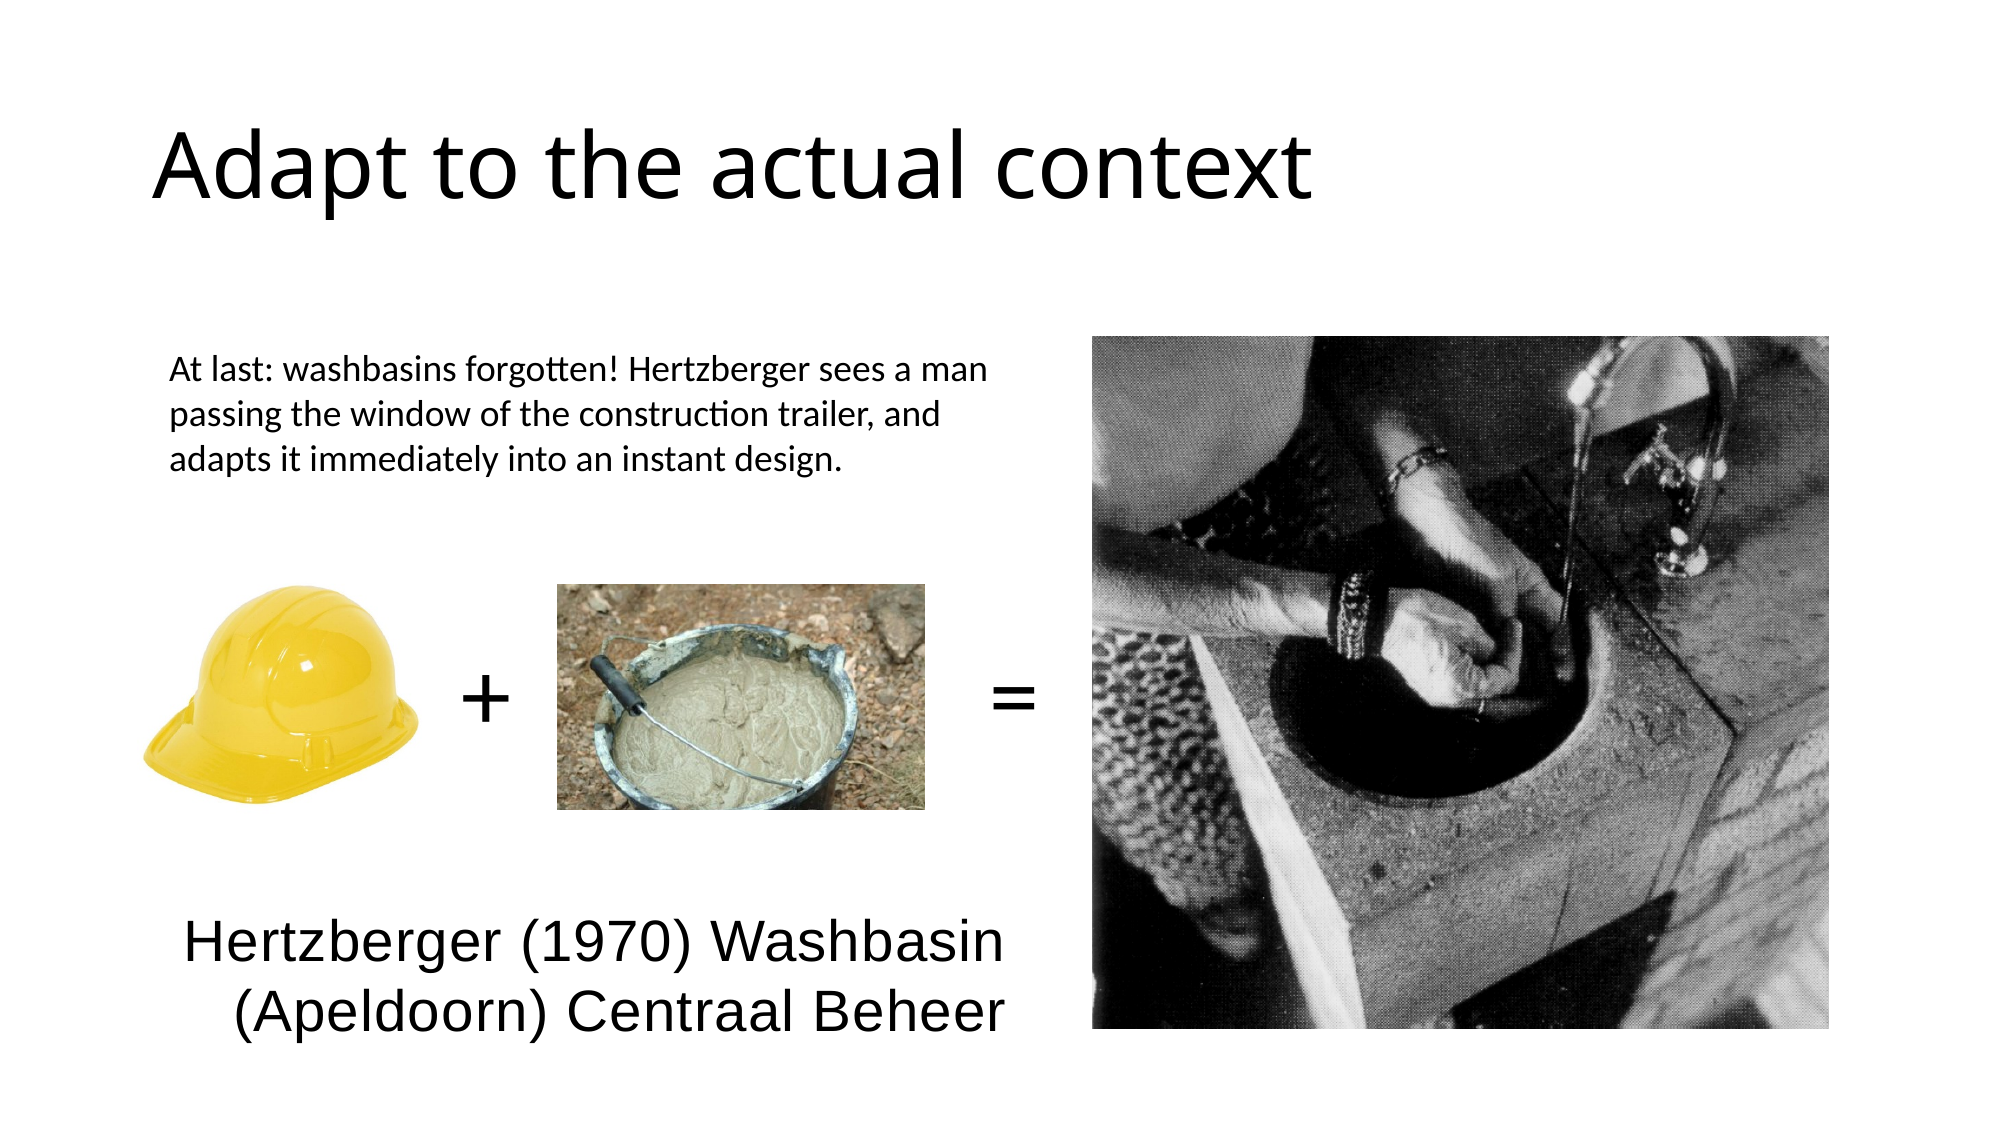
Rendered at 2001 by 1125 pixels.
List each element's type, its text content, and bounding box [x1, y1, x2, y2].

picture [1092, 336, 1829, 1029]
text_box Hertzberger (1970) Washbasin (Apeldoorn) Centraal Beheer [21, 895, 1022, 1050]
text_box = [974, 623, 1038, 759]
title Adapt to the actual context [137, 59, 1863, 278]
text_box At last: washbasins forgotten! Hertzberger sees a man passing the window of the construction trailer, and adapts it immediately into an instant design. [154, 336, 1059, 486]
text_box + [447, 623, 534, 759]
picture [557, 584, 926, 810]
picture [137, 551, 424, 839]
